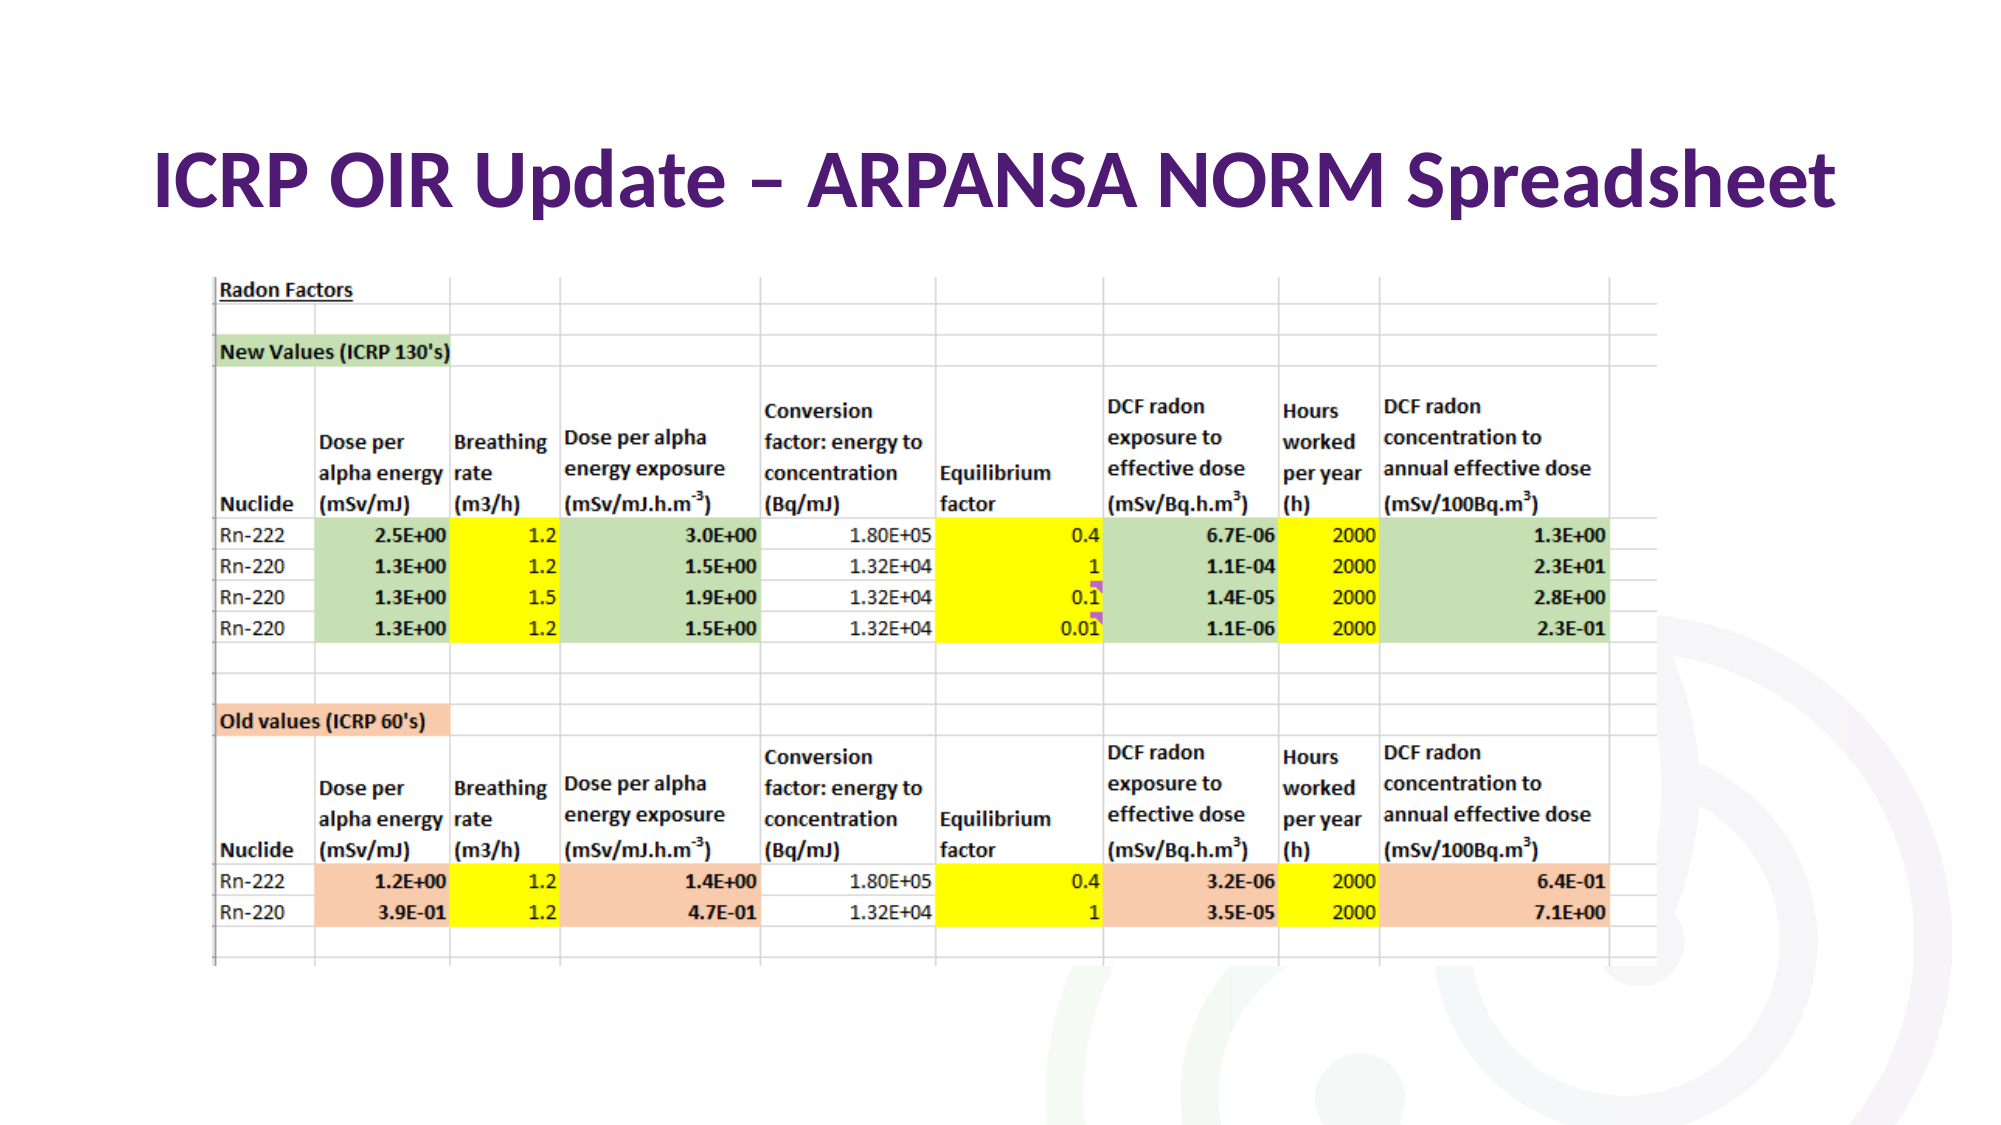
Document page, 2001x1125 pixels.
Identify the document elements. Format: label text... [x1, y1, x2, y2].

title ICRP OIR Update – ARPANSA NORM Spreadsheet [137, 59, 1863, 278]
picture [0, 0, 2000, 1125]
